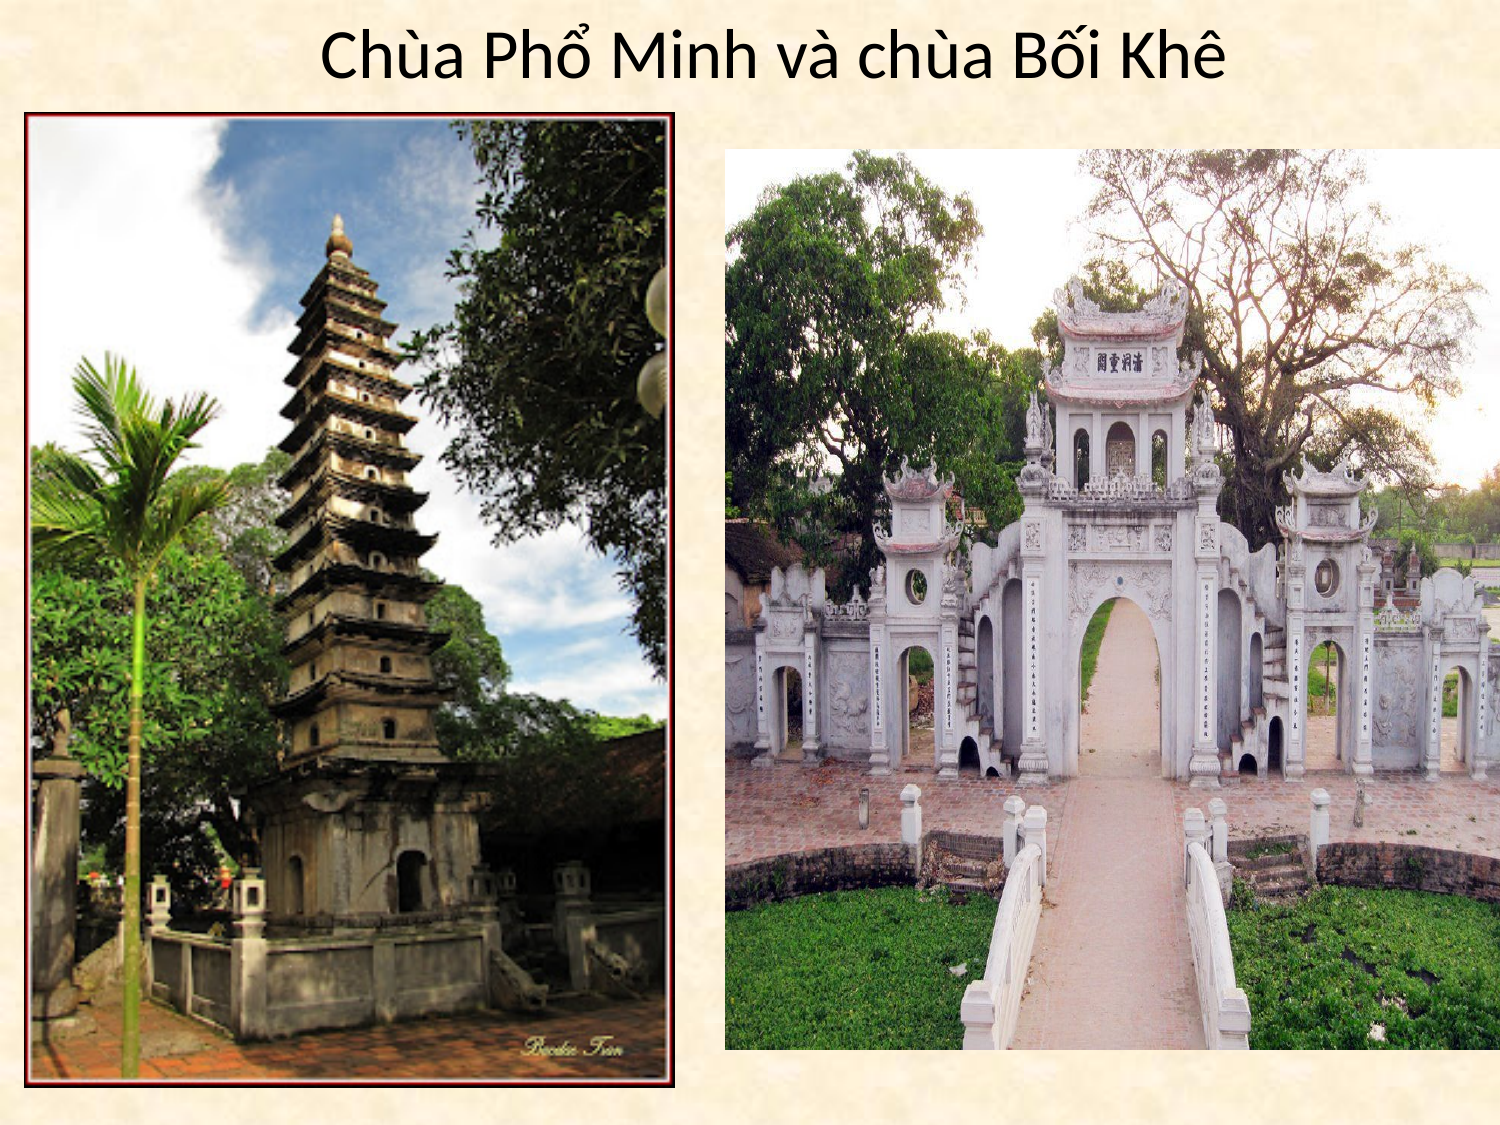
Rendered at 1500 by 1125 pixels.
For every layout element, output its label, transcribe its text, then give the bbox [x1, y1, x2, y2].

title Chùa Phổ Minh và chùa Bối Khê [99, 0, 1450, 100]
picture [0, 0, 1500, 1125]
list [24, 112, 676, 1088]
